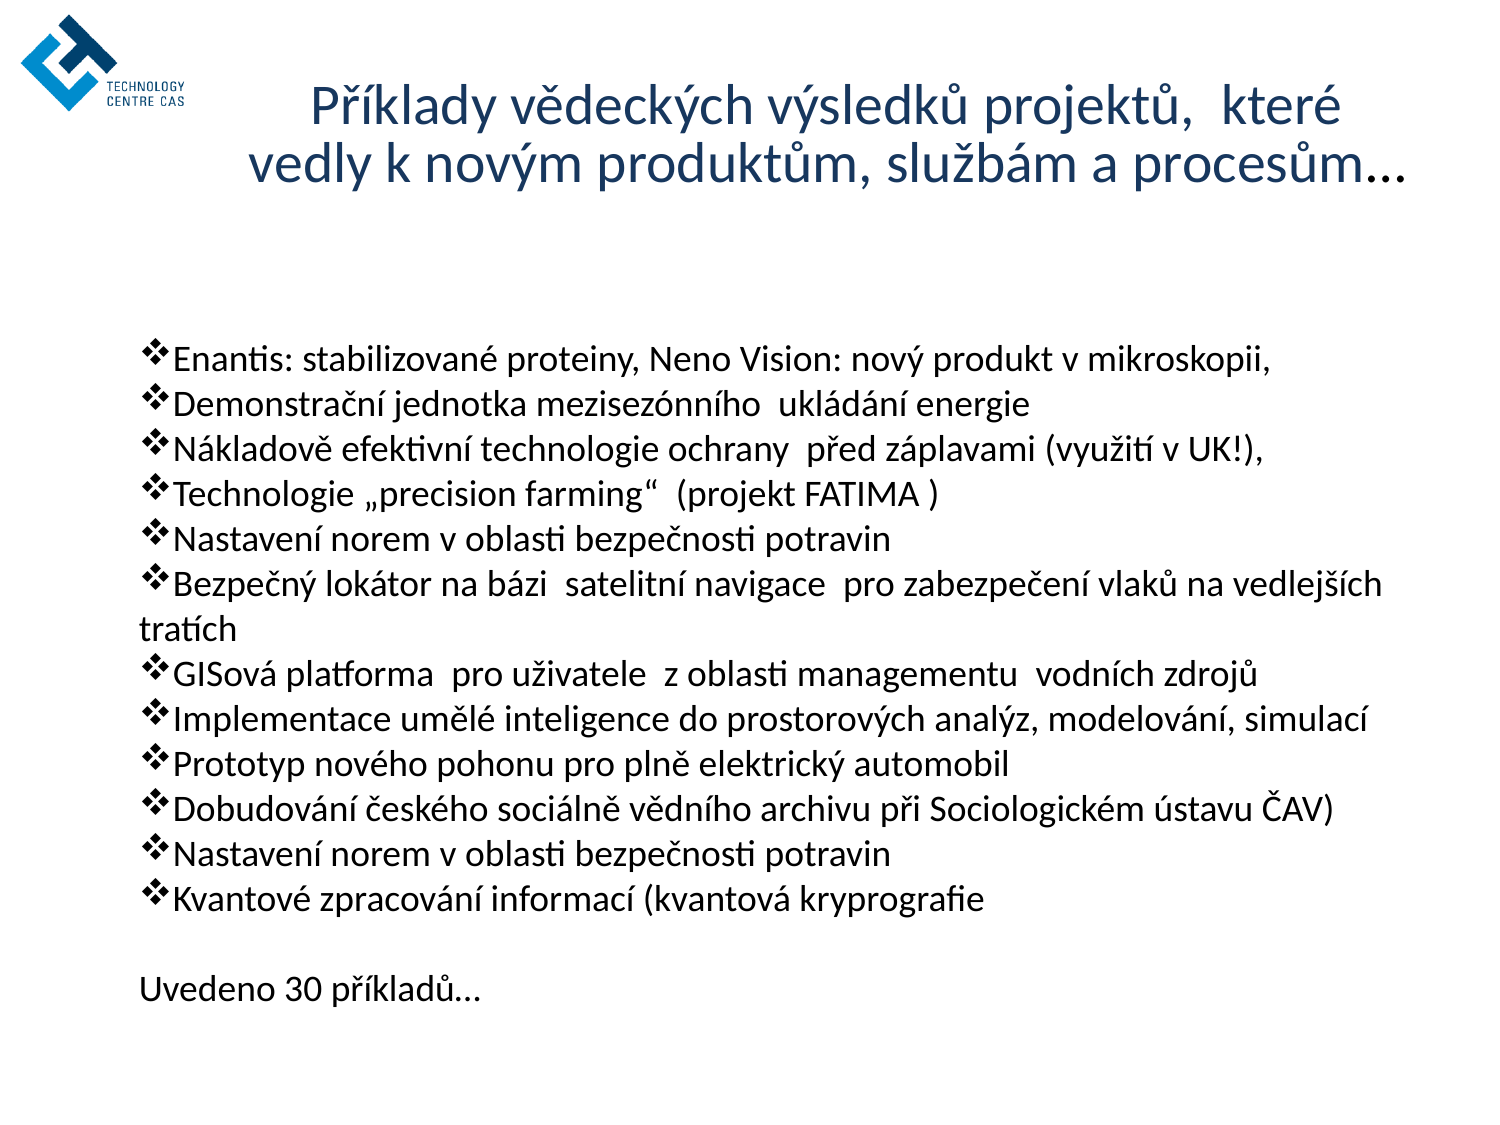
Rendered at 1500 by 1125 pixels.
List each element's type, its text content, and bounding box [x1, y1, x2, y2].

text_box Enantis: stabilizované proteiny, Neno Vision: nový produkt v mikroskopii, Demonstrační jednotka mezisezónního ukládání energie Nákladově efektivní technologie ochrany před záplavami (využití v UK!), Technologie „precision farming“ (projekt FATIMA ) Nastavení norem v oblasti bezpečnosti potravin Bezpečný lokátor na bázi satelitní navigace pro zabezpečení vlaků na vedlejších tratích GISová platforma pro uživatele z oblasti managementu vodních zdrojů Implementace umělé inteligence do prostorových analýz, modelování, simulací Prototyp nového pohonu pro plně elektrický automobil Dobudování českého sociálně vědního archivu při Sociologickém ústavu ČAV) Nastavení norem v oblasti bezpečnosti potravin Kvantové zpracování informací (kvantová kryprografie Uvedeno 30 příkladů… [123, 326, 1424, 1061]
title Příklady vědeckých výsledků projektů, které vedly k novým produktům, službám a procesům… [230, 45, 1425, 233]
picture [5, 0, 207, 134]
